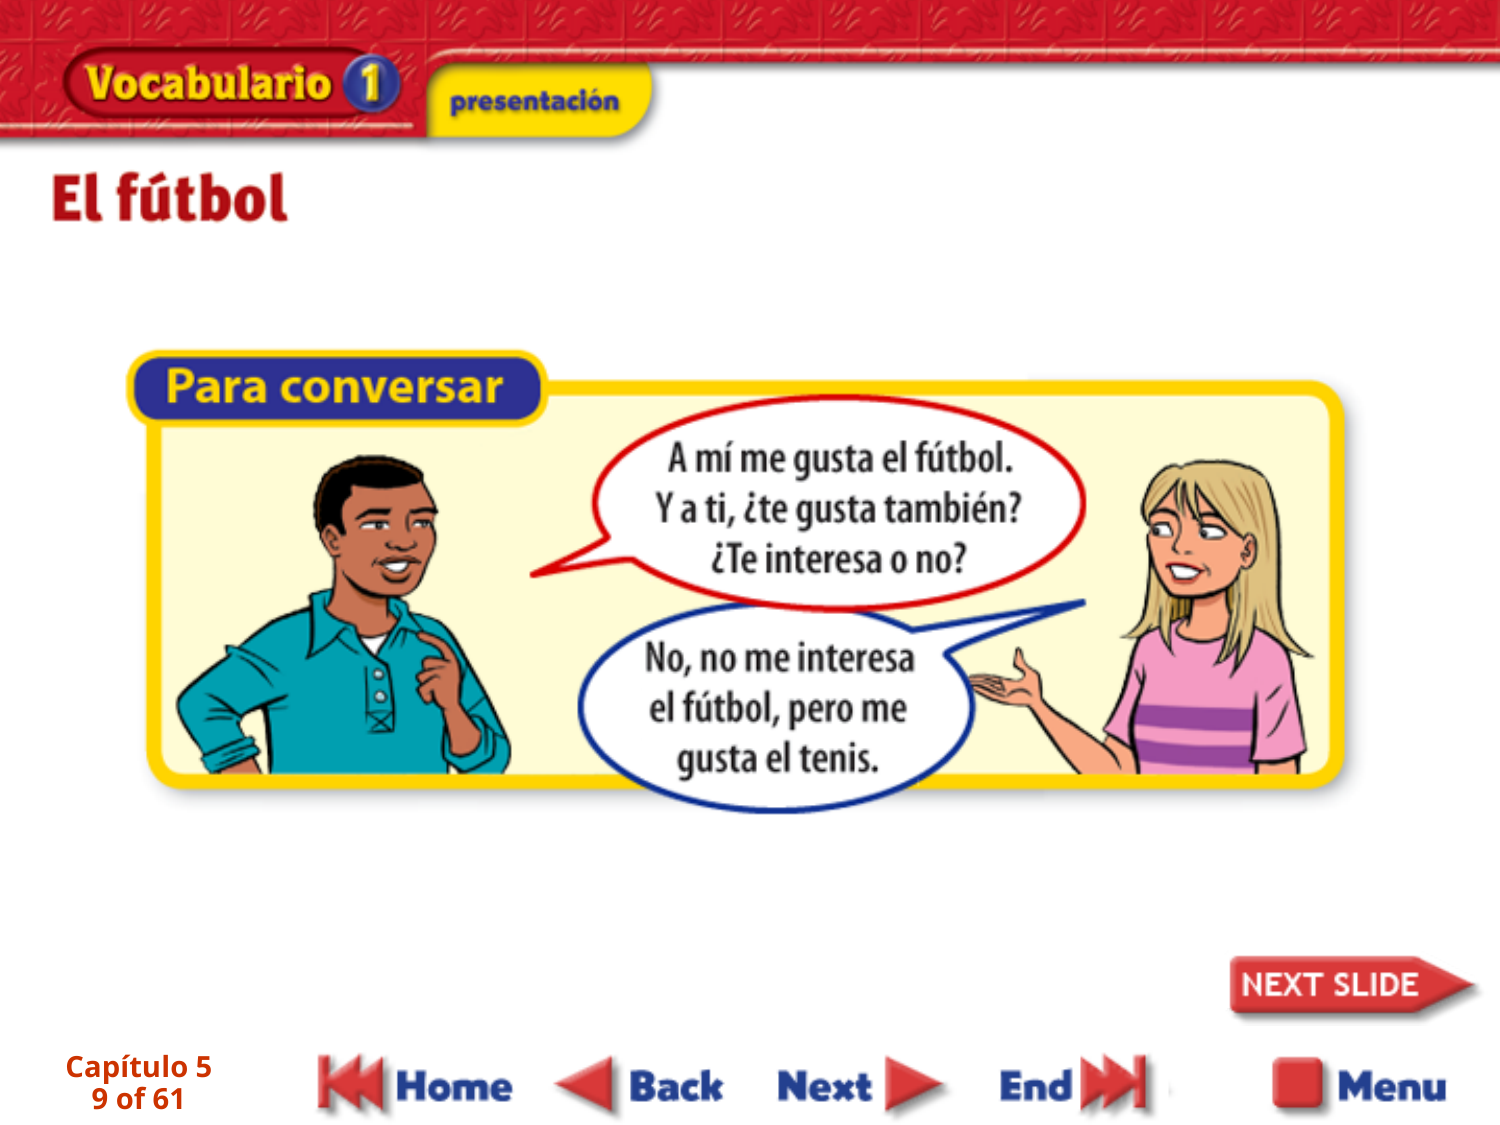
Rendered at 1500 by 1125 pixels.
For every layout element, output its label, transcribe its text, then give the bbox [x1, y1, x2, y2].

picture [0, 0, 1500, 163]
picture [1224, 950, 1488, 1027]
picture [49, 166, 298, 230]
picture [750, 1045, 967, 1125]
picture [1250, 1045, 1467, 1125]
picture [970, 1045, 1188, 1125]
picture [531, 1045, 748, 1125]
picture [304, 1045, 521, 1125]
text_box Capítulo 5 9 of 61 [57, 1040, 221, 1124]
picture [119, 332, 1371, 827]
